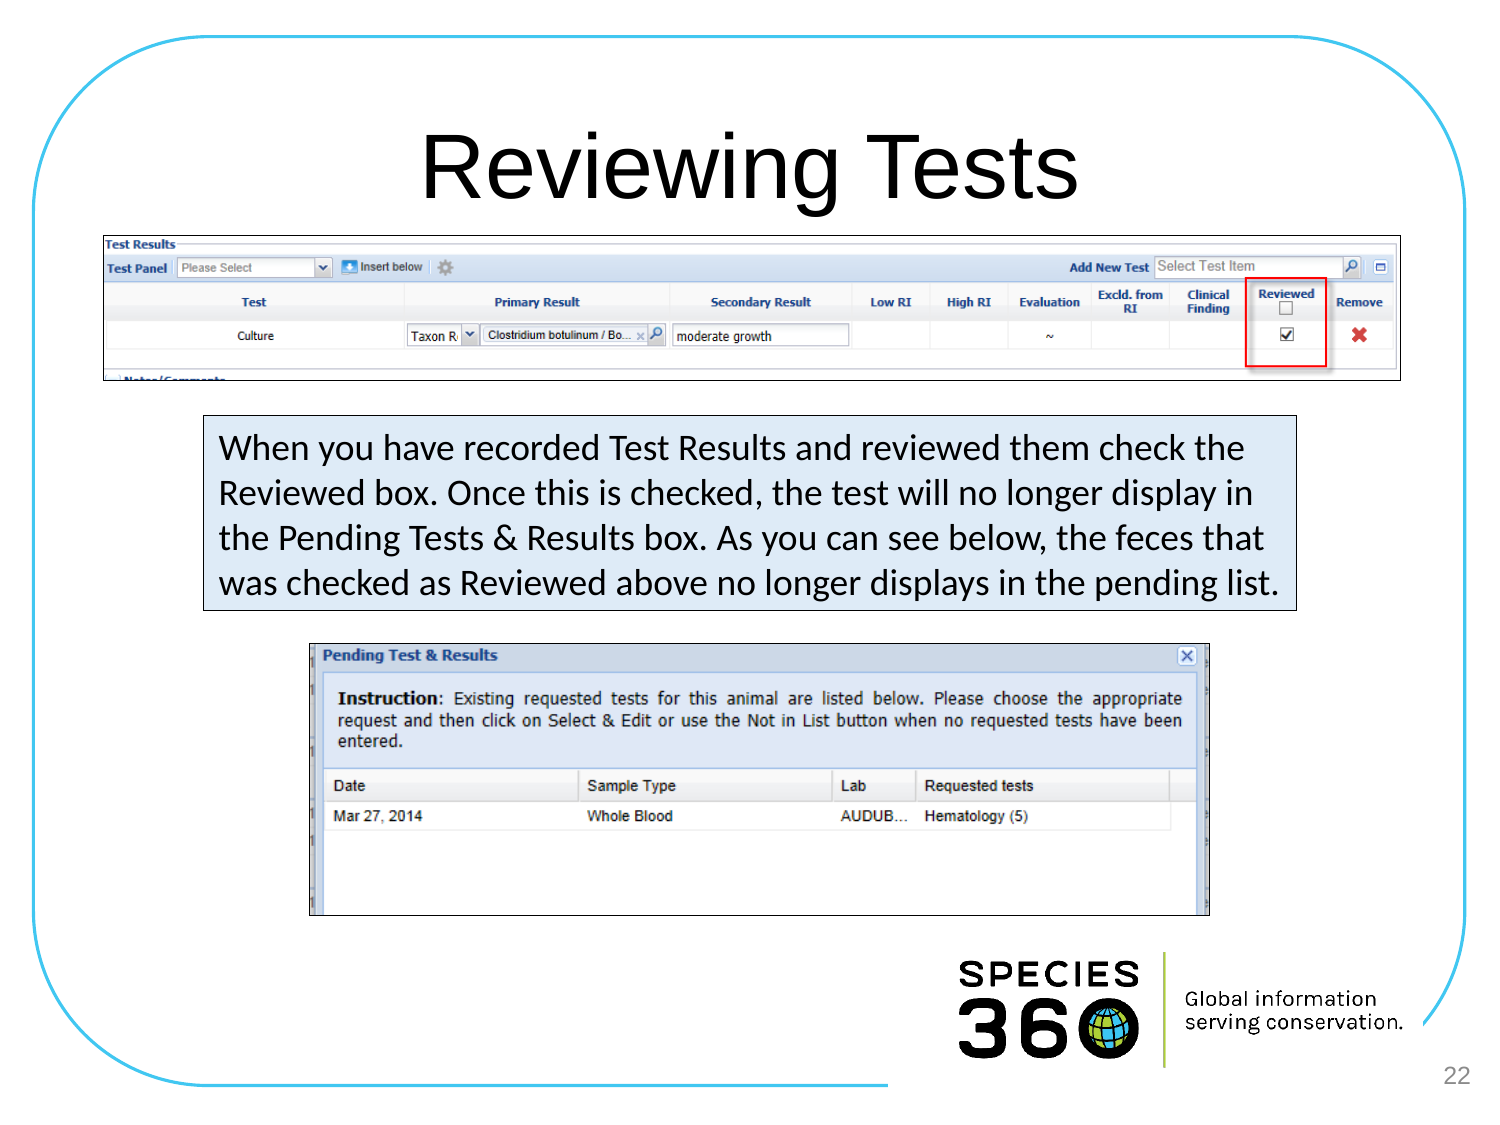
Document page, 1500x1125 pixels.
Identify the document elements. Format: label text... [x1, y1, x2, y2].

text_box When you have recorded Test Results and reviewed them check the Reviewed box. Once this is checked, the test will no longer display in the Pending Tests & Results box. As you can see below, the feces that was checked as Reviewed above no longer displays in the pending list. [203, 415, 1297, 611]
picture [309, 643, 1210, 916]
slide_number 22 [1148, 1044, 1487, 1105]
picture [103, 235, 1401, 381]
picture [954, 944, 1407, 1075]
title Reviewing Tests [103, 59, 1397, 235]
